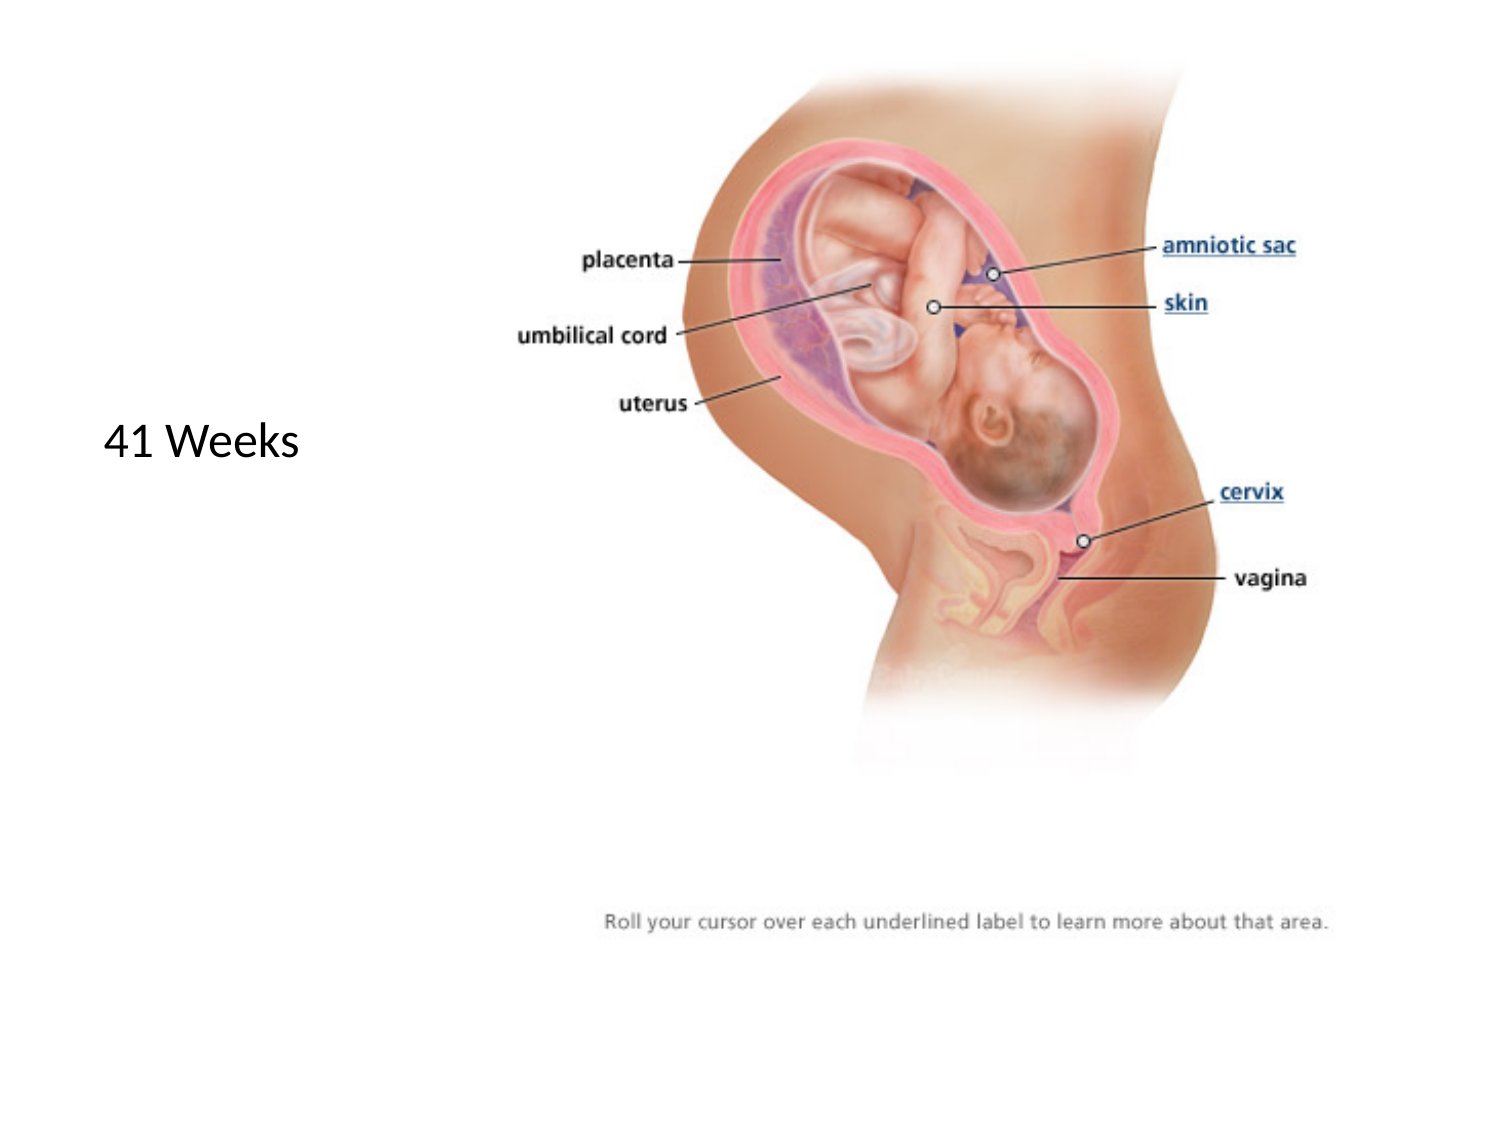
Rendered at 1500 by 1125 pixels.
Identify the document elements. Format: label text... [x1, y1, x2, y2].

picture [448, 52, 1476, 1038]
text_box 41 Weeks [88, 399, 315, 475]
